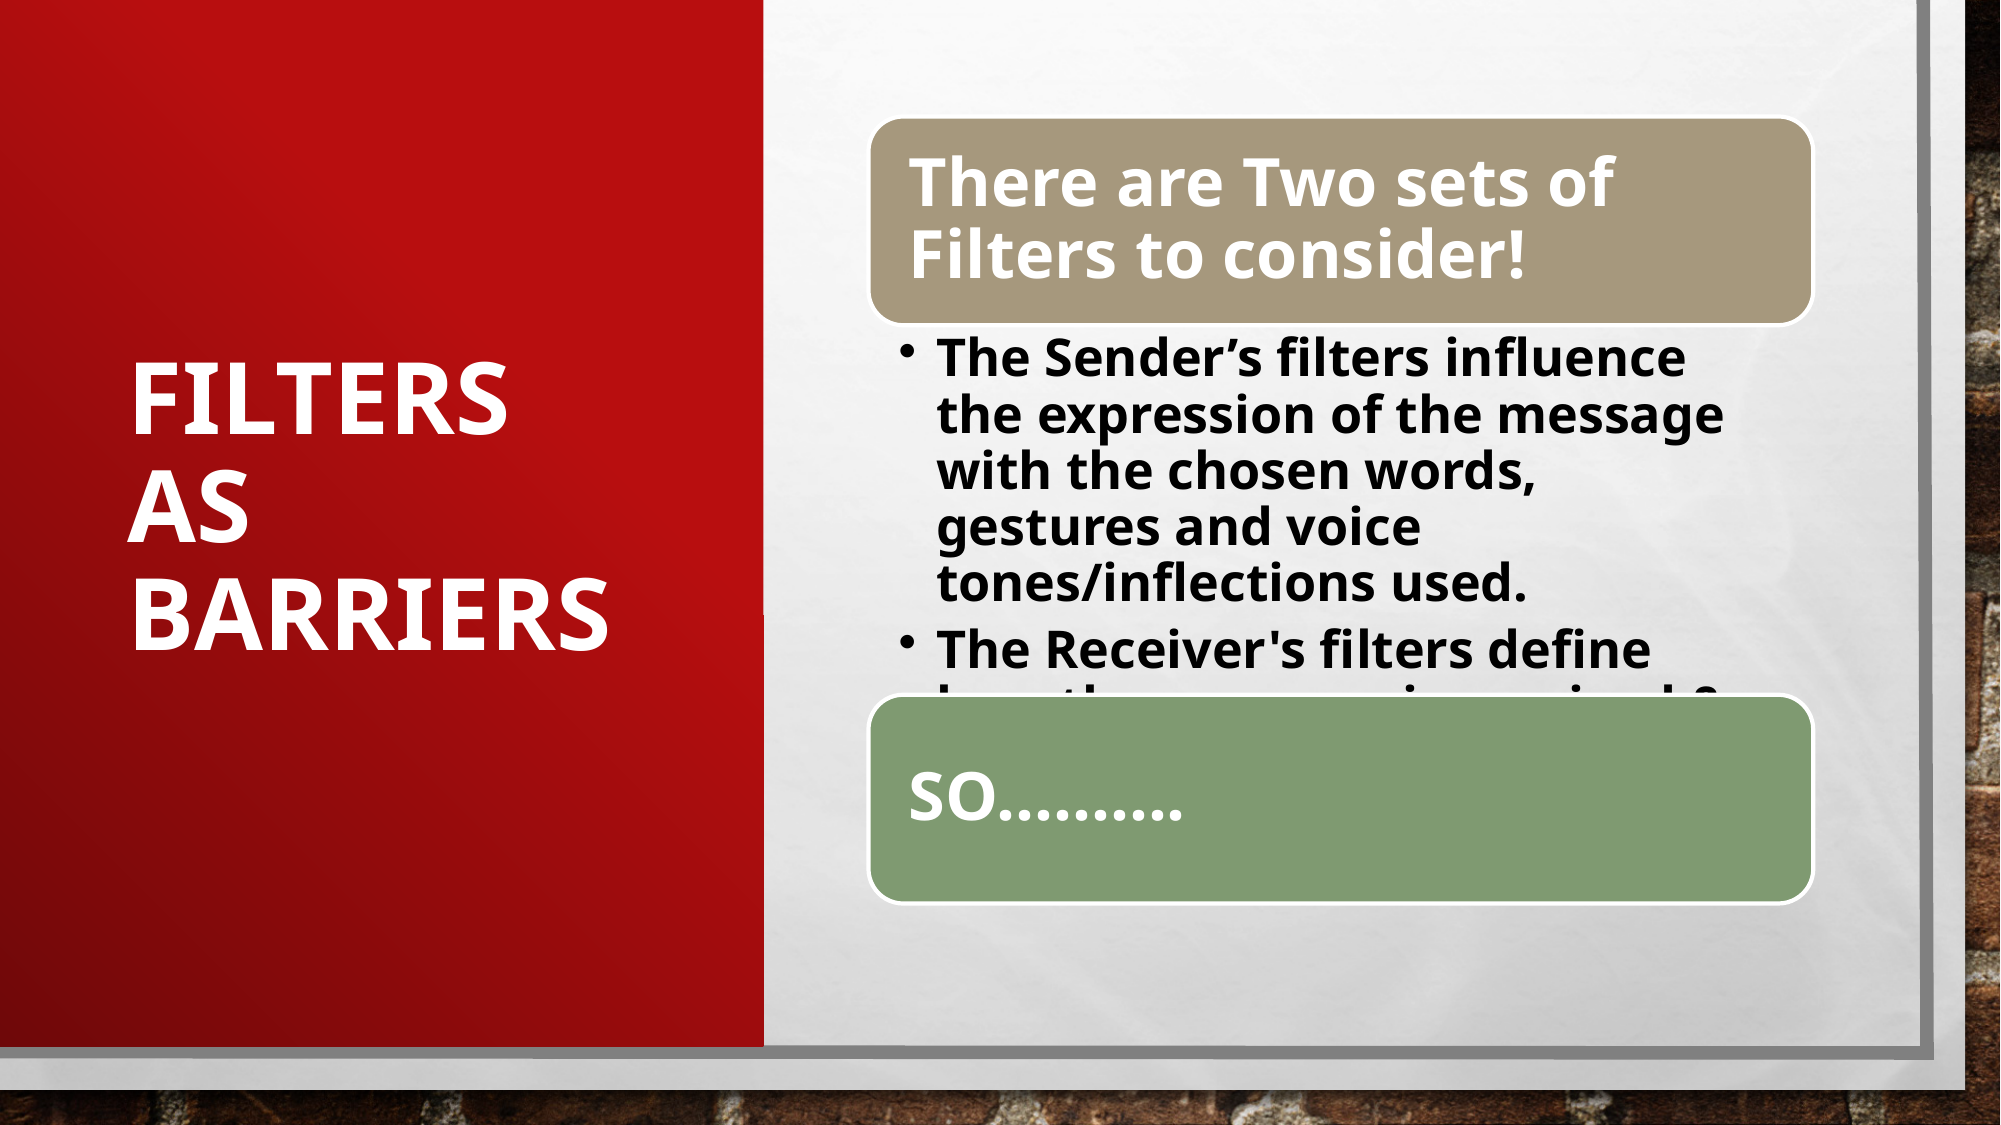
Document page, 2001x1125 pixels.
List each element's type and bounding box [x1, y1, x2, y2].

picture [0, 0, 2000, 1125]
list [868, 112, 1814, 908]
